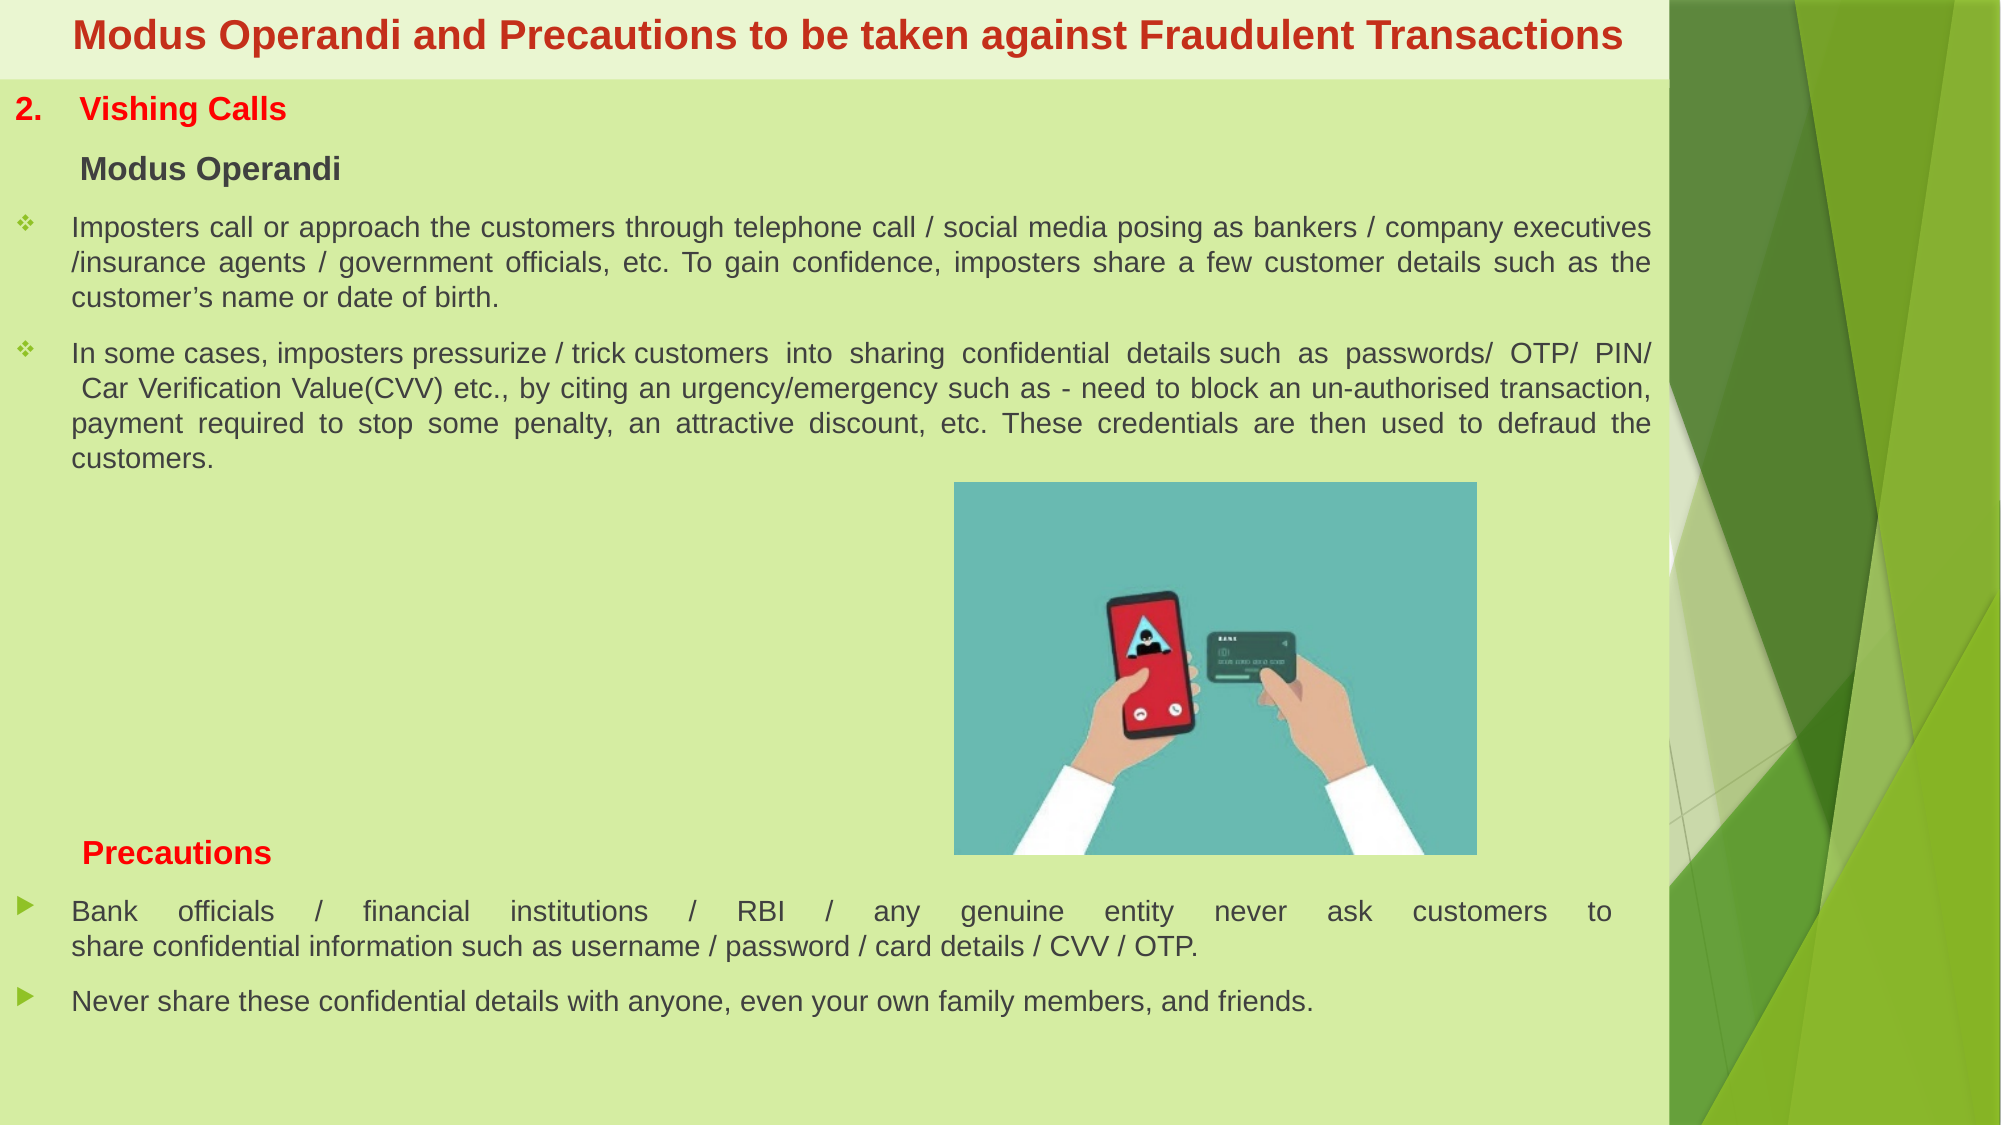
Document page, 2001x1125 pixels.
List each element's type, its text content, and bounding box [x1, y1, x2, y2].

picture [953, 481, 1477, 856]
title Modus Operandi and Precautions to be taken against Fraudulent Transactions [0, 0, 1670, 79]
list 2. Vishing Calls Modus Operandi Imposters call or approach the customers through telephone call / social media posing as bankers / company executives /insurance agents / government officials, etc. To gain confidence, imposters share a few customer details such as the customer’s name or date of birth. In some cases, imposters pressurize / trick customers into sharing confidential details such as passwords/ OTP/ PIN/ Car Verification Value(CVV) etc., by citing an urgency/emergency such as - need to block an un-authorised transaction, payment required to stop some penalty, an attractive discount, etc. These credentials are then used to defraud the customers. Precautions Bank officials / financial institutions / RBI / any genuine entity never ask customers to share confidential information such as username / password / card details / CVV / OTP. Never share these confidential details with anyone, even your own family members, and friends. [0, 79, 1670, 1125]
